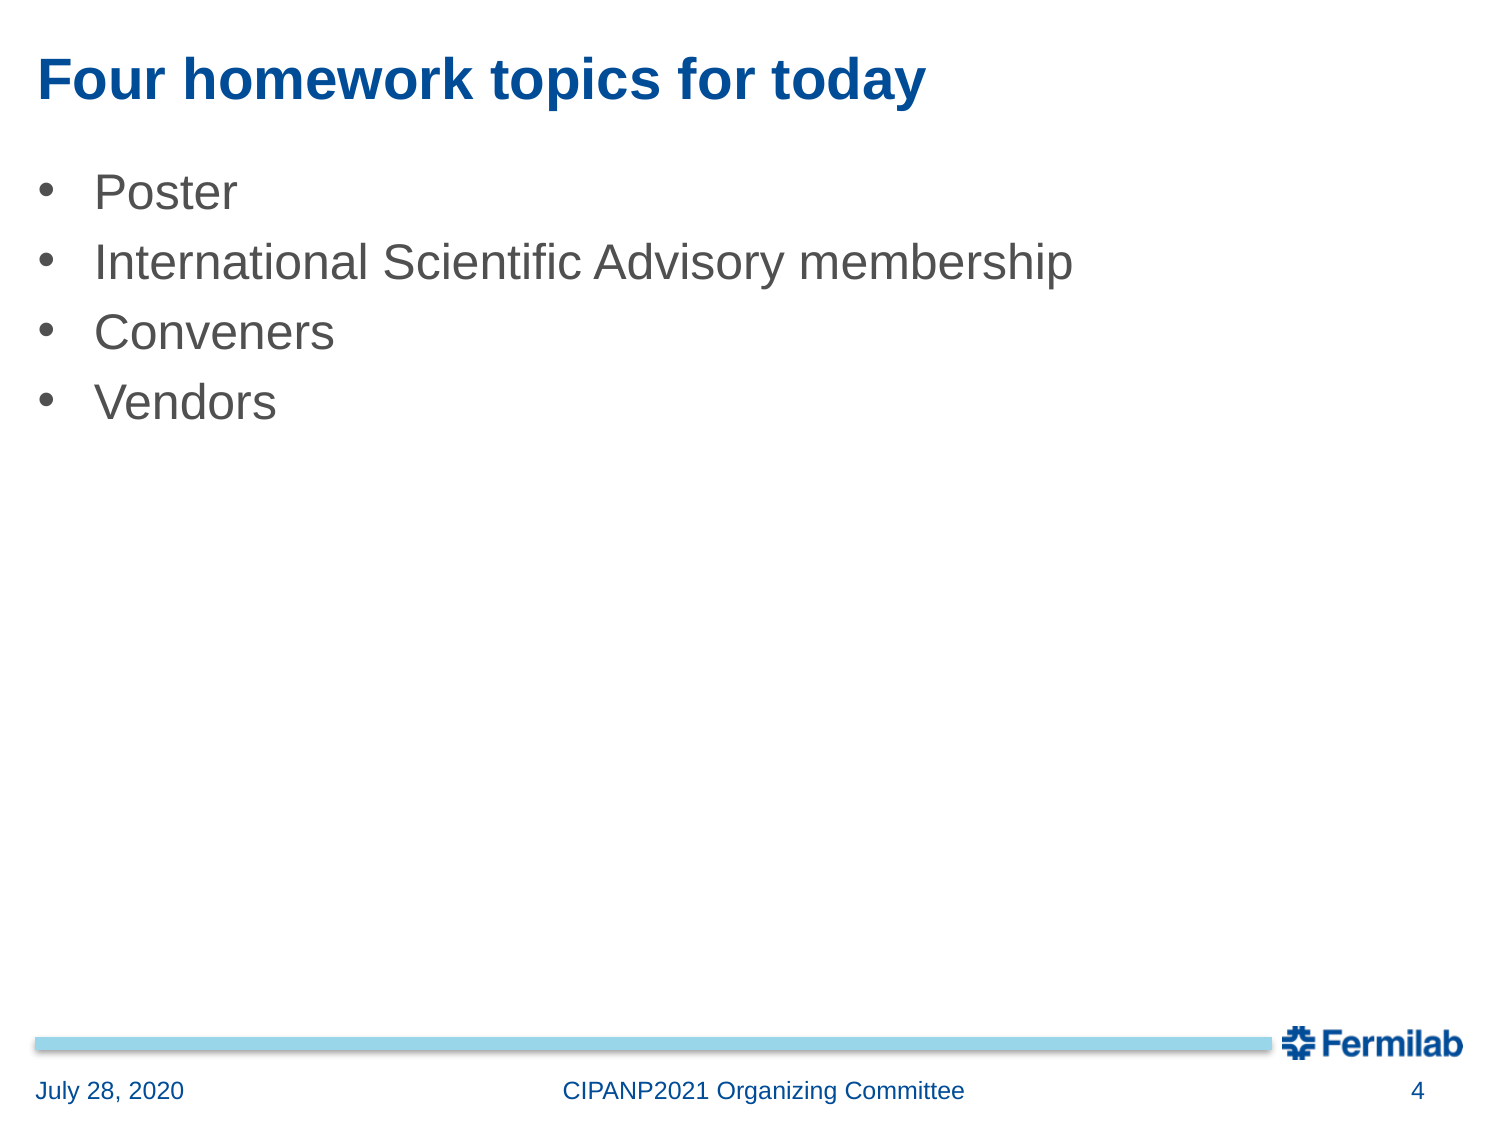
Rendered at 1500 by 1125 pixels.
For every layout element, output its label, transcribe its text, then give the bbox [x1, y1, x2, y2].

title Four homework topics for today [37, 41, 1463, 112]
slide_number 4 [1411, 1074, 1480, 1114]
footer CIPANP2021 Organizing Committee [251, 1074, 1279, 1115]
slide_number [35, 1074, 232, 1114]
picture [1282, 1026, 1463, 1060]
list Poster International Scientific Advisory membership Conveners Vendors [37, 159, 1461, 990]
